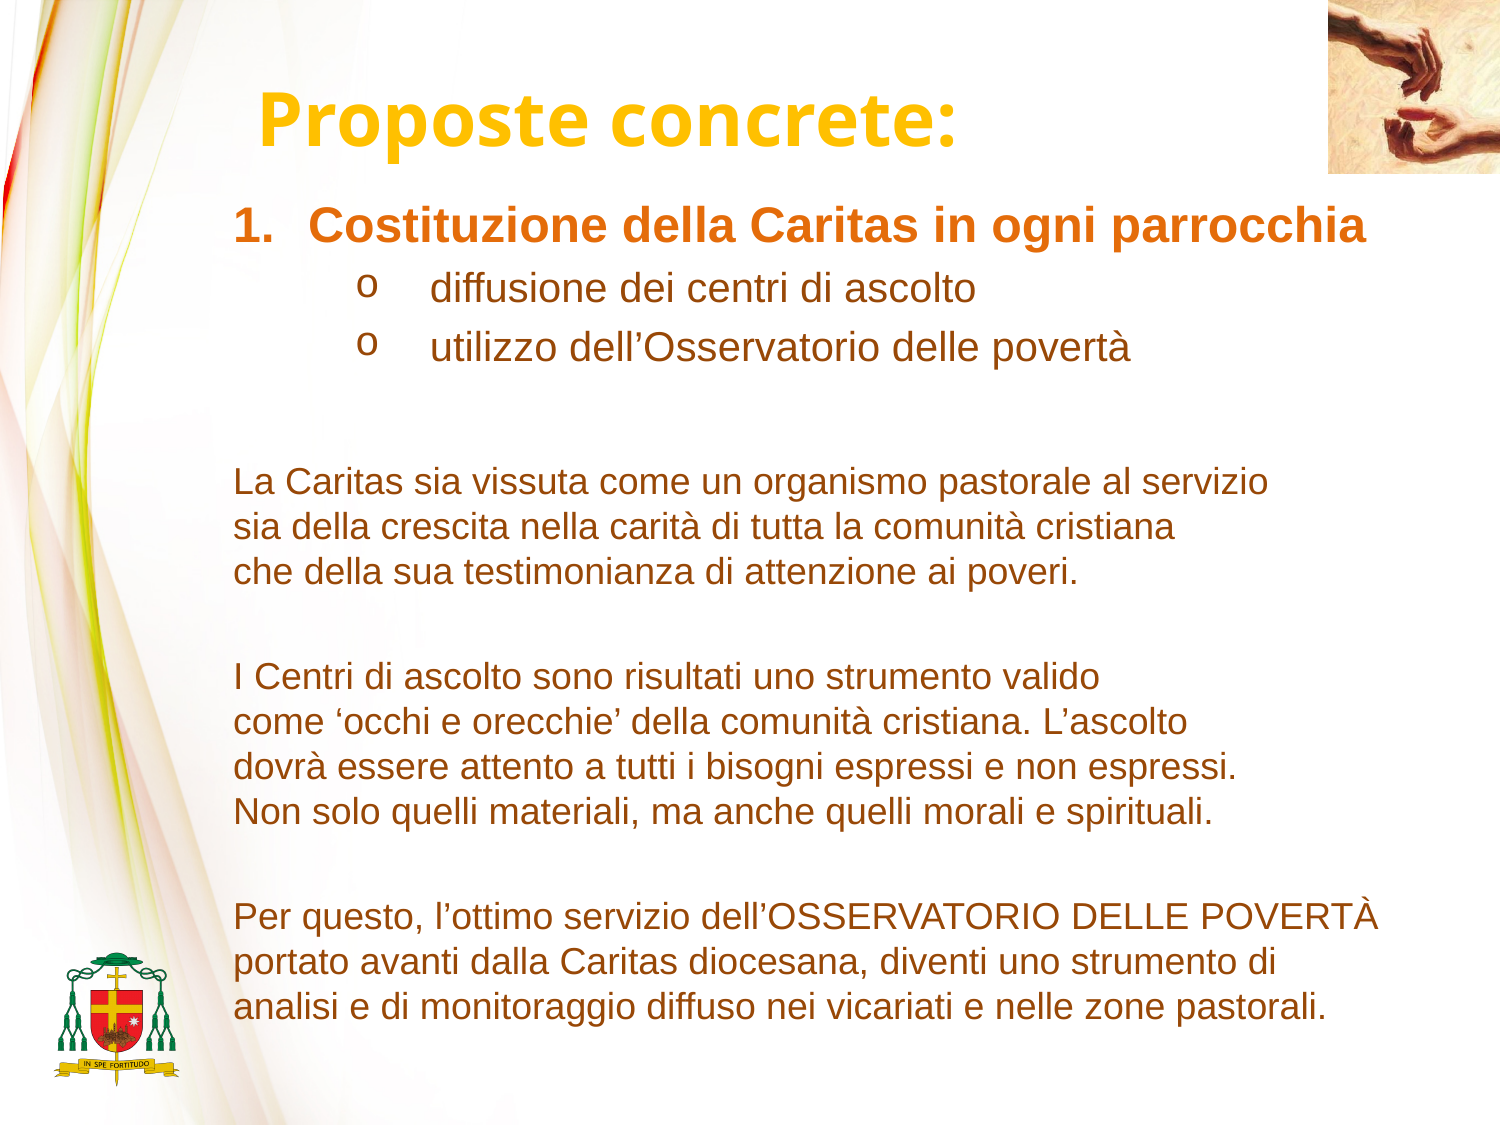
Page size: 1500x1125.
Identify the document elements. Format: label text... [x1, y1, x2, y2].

title Proposte concrete: [242, 42, 1189, 190]
list Costituzione della Caritas in ogni parrocchia diffusione dei centri di ascolto utilizzo dell’Osservatorio delle povertà La Caritas sia vissuta come un organismo pastorale al servizio sia della crescita nella carità di tutta la comunità cristiana che della sua testimonianza di attenzione ai poveri. I Centri di ascolto sono risultati uno strumento valido come ‘occhi e orecchie’ della comunità cristiana. L’ascolto dovrà essere attento a tutti i bisogni espressi e non espressi. Non solo quelli materiali, ma anche quelli morali e spirituali. Per questo, l’ottimo servizio dell’OSSERVATORIO DELLE POVERTÀ portato avanti dalla Caritas diocesana, diventi uno strumento di analisi e di monitoraggio diffuso nei vicariati e nelle zone pastorali. [218, 208, 1425, 1012]
picture [0, 0, 1500, 1125]
